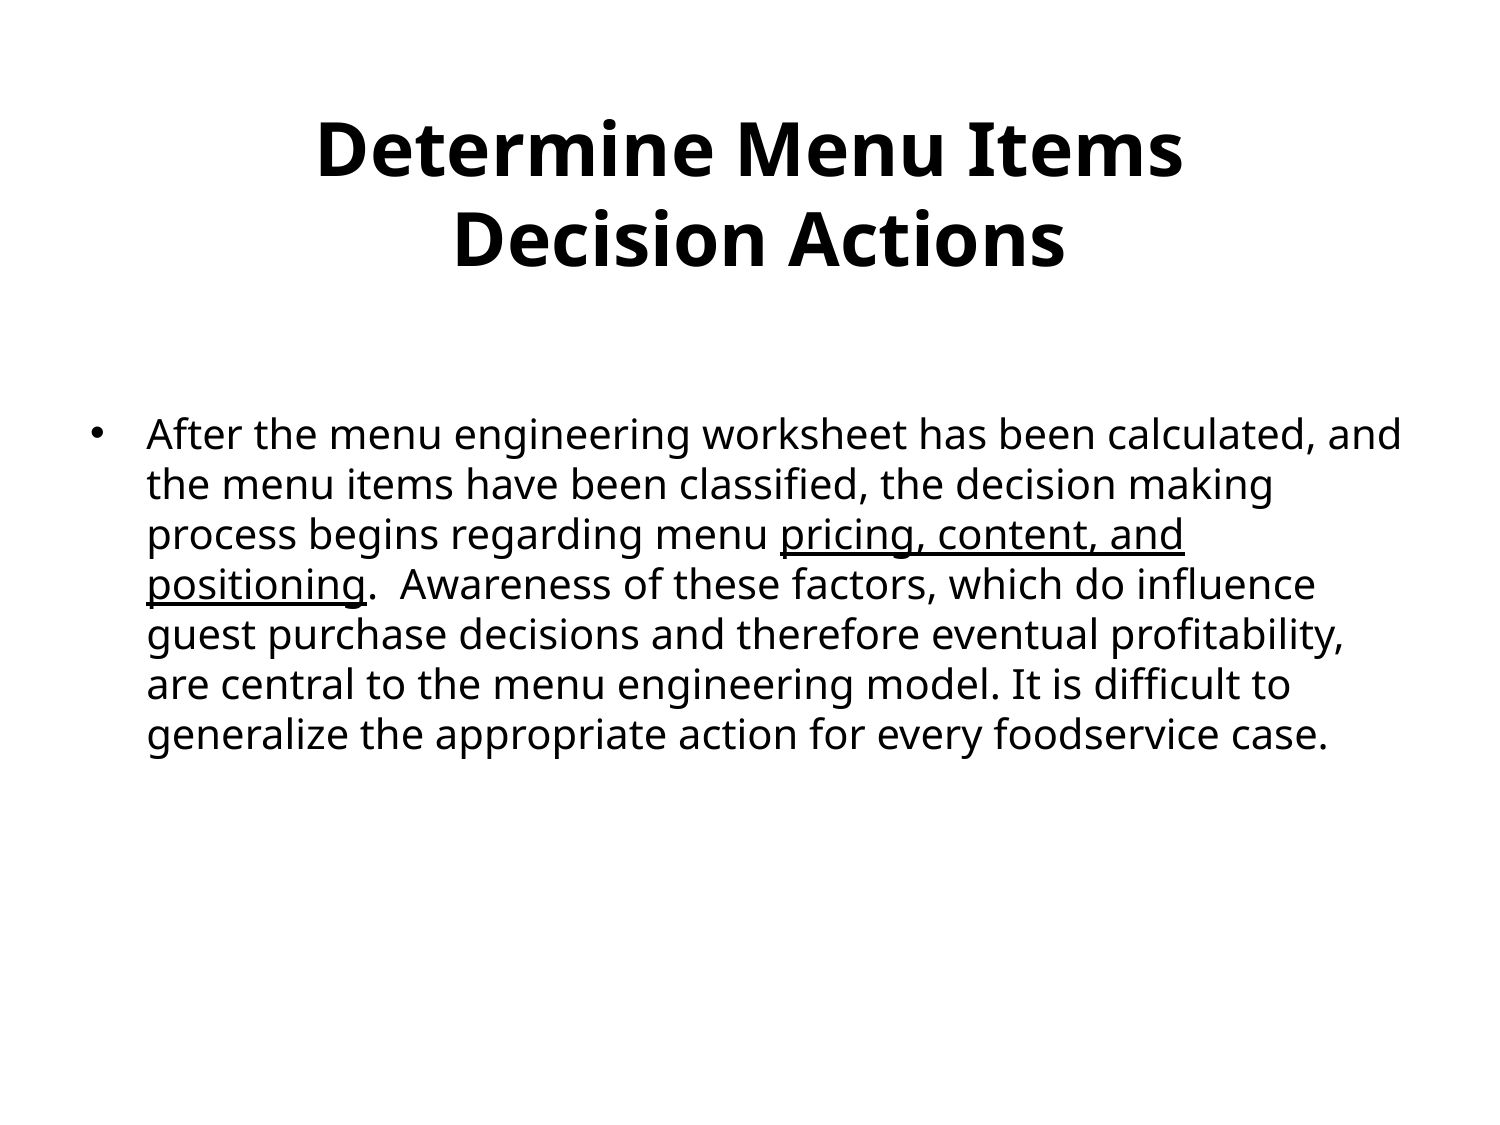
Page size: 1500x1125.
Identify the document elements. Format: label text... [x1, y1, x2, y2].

list After the menu engineering worksheet has been calculated, and the menu items have been classified, the decision making process begins regarding menu pricing, content, and positioning. Awareness of these factors, which do influence guest purchase decisions and therefore eventual profitability, are central to the menu engineering model. It is difficult to generalize the appropriate action for every foodservice case. [74, 399, 1426, 1006]
title Determine Menu Items Decision Actions [0, 119, 1500, 263]
